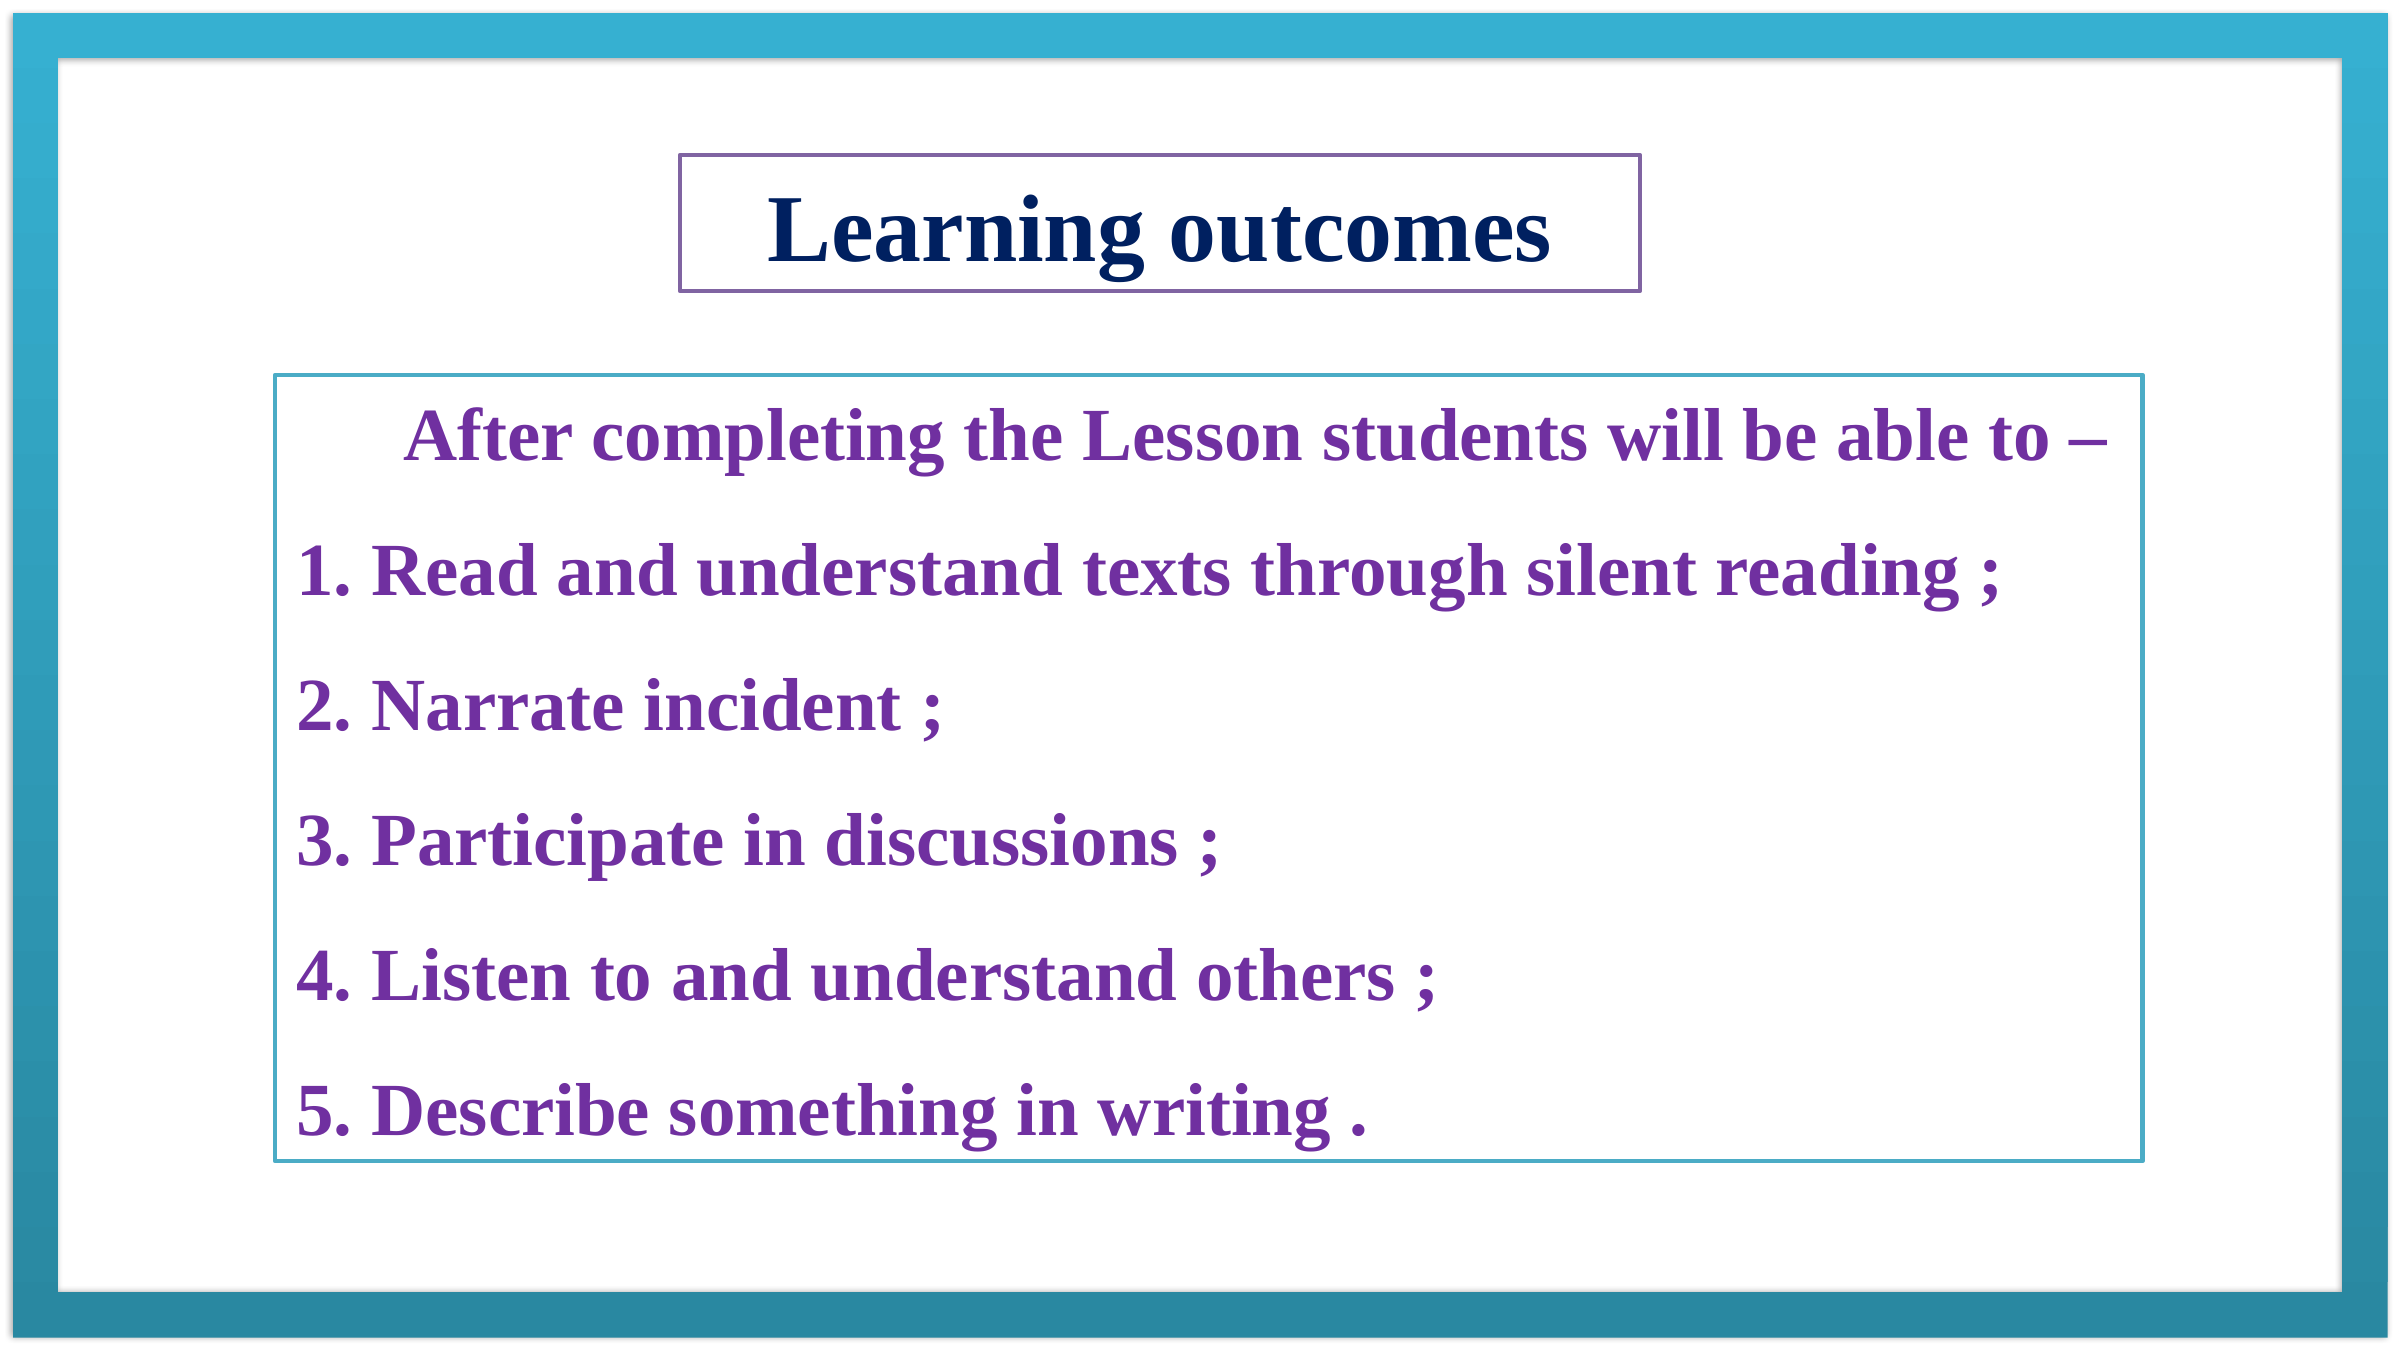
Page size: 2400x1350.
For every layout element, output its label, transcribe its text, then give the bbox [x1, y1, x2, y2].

text_box After completing the Lesson students will be able to – 1. Read and understand texts through silent reading ; 2. Narrate incident ; 3. Participate in discussions ; 4. Listen to and understand others ; 5. Describe something in writing . [273, 373, 2145, 1163]
text_box Learning outcomes [678, 153, 1642, 293]
